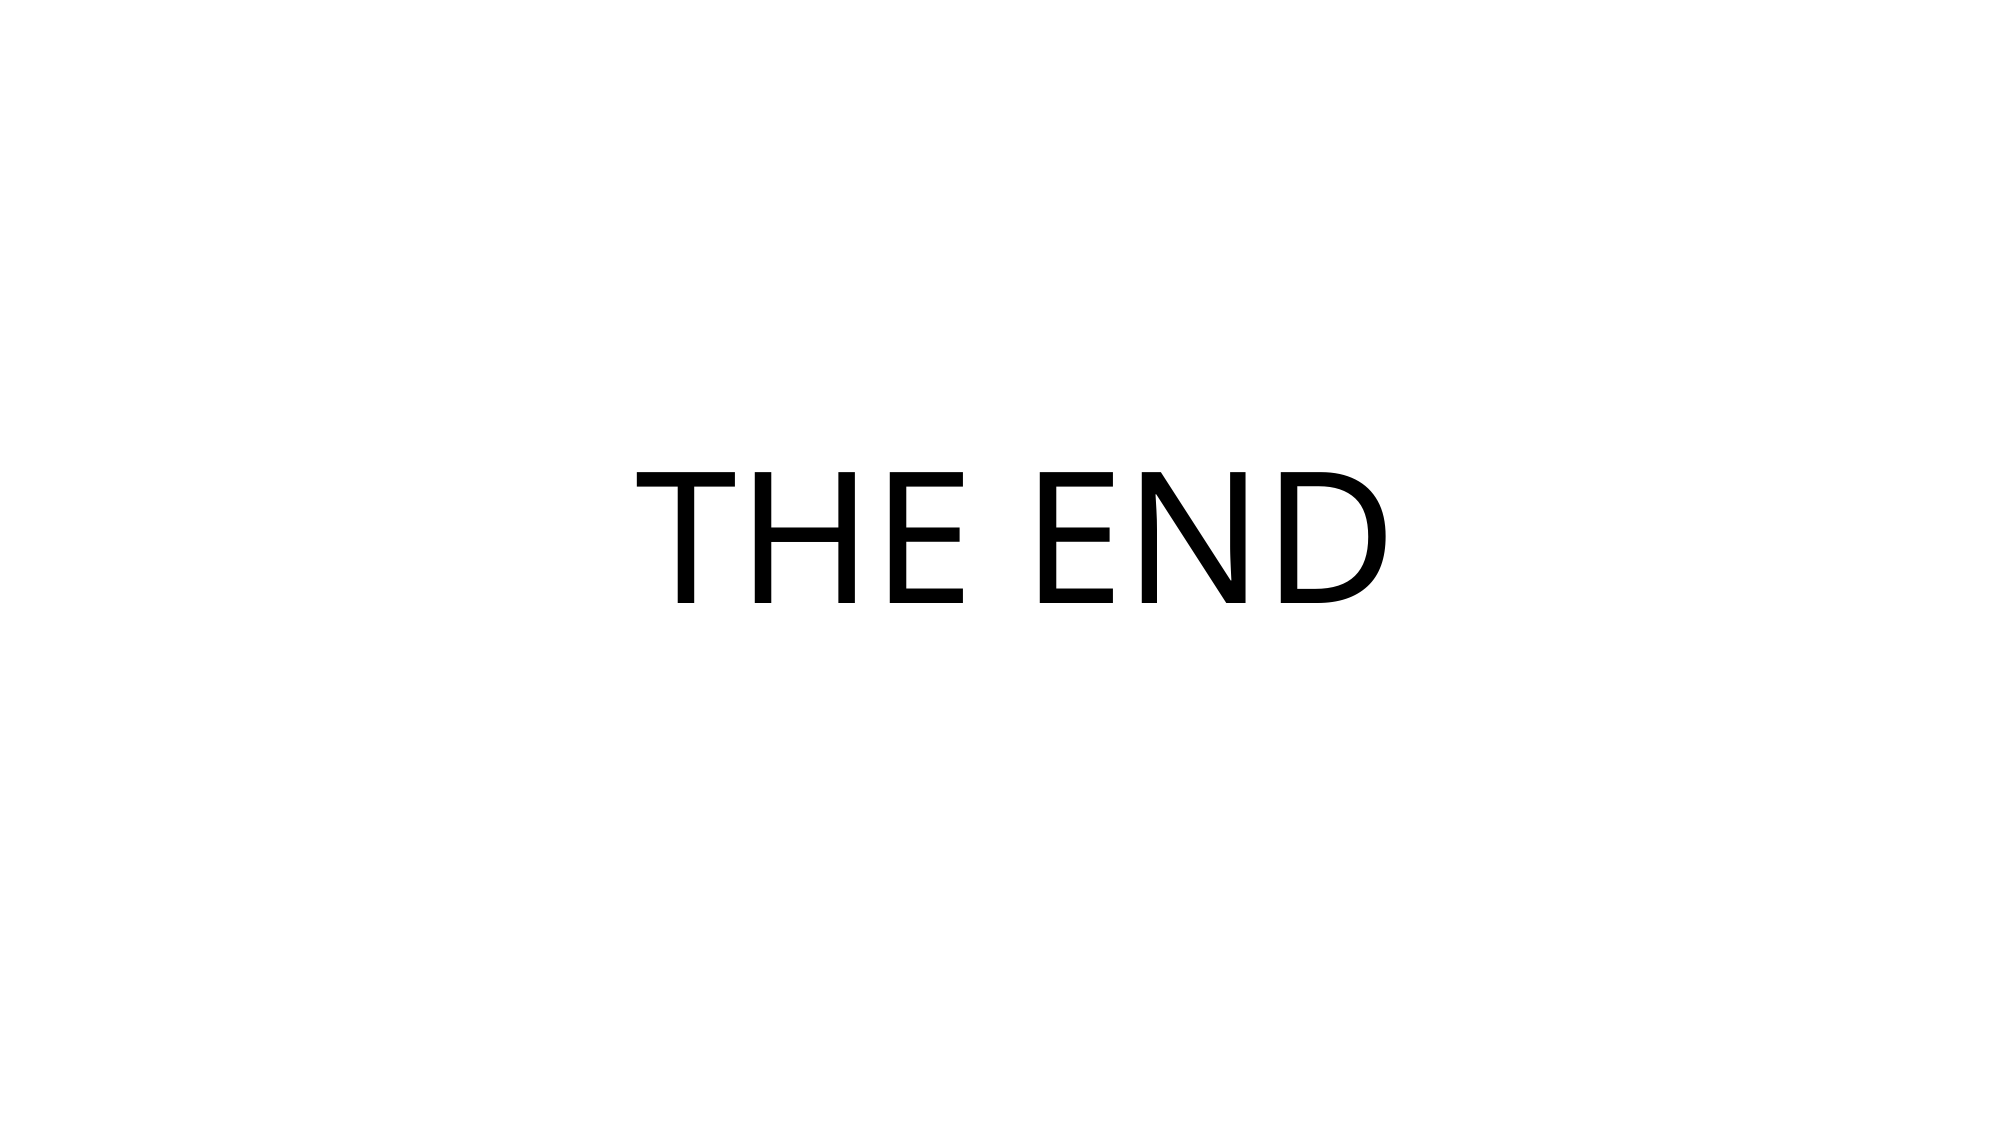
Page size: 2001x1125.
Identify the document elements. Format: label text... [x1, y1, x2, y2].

list THE END [153, 437, 1879, 722]
